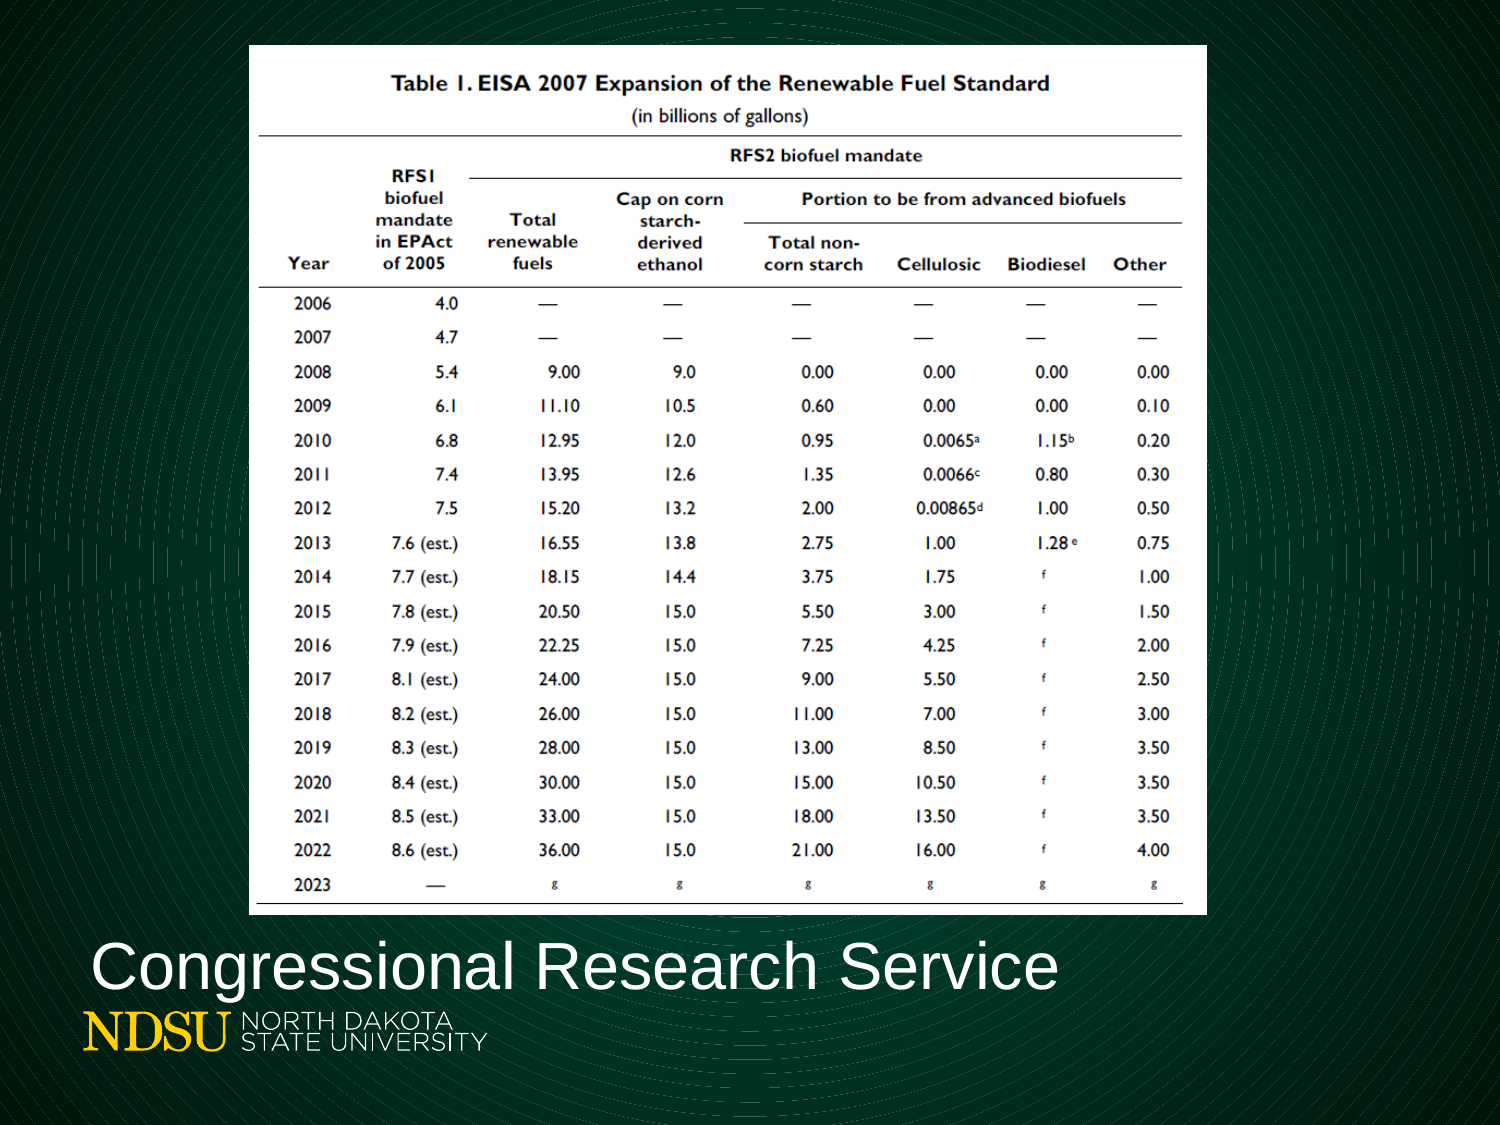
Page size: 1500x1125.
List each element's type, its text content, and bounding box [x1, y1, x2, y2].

picture [249, 44, 1208, 916]
list Congressional Research Service [75, 262, 1425, 1005]
